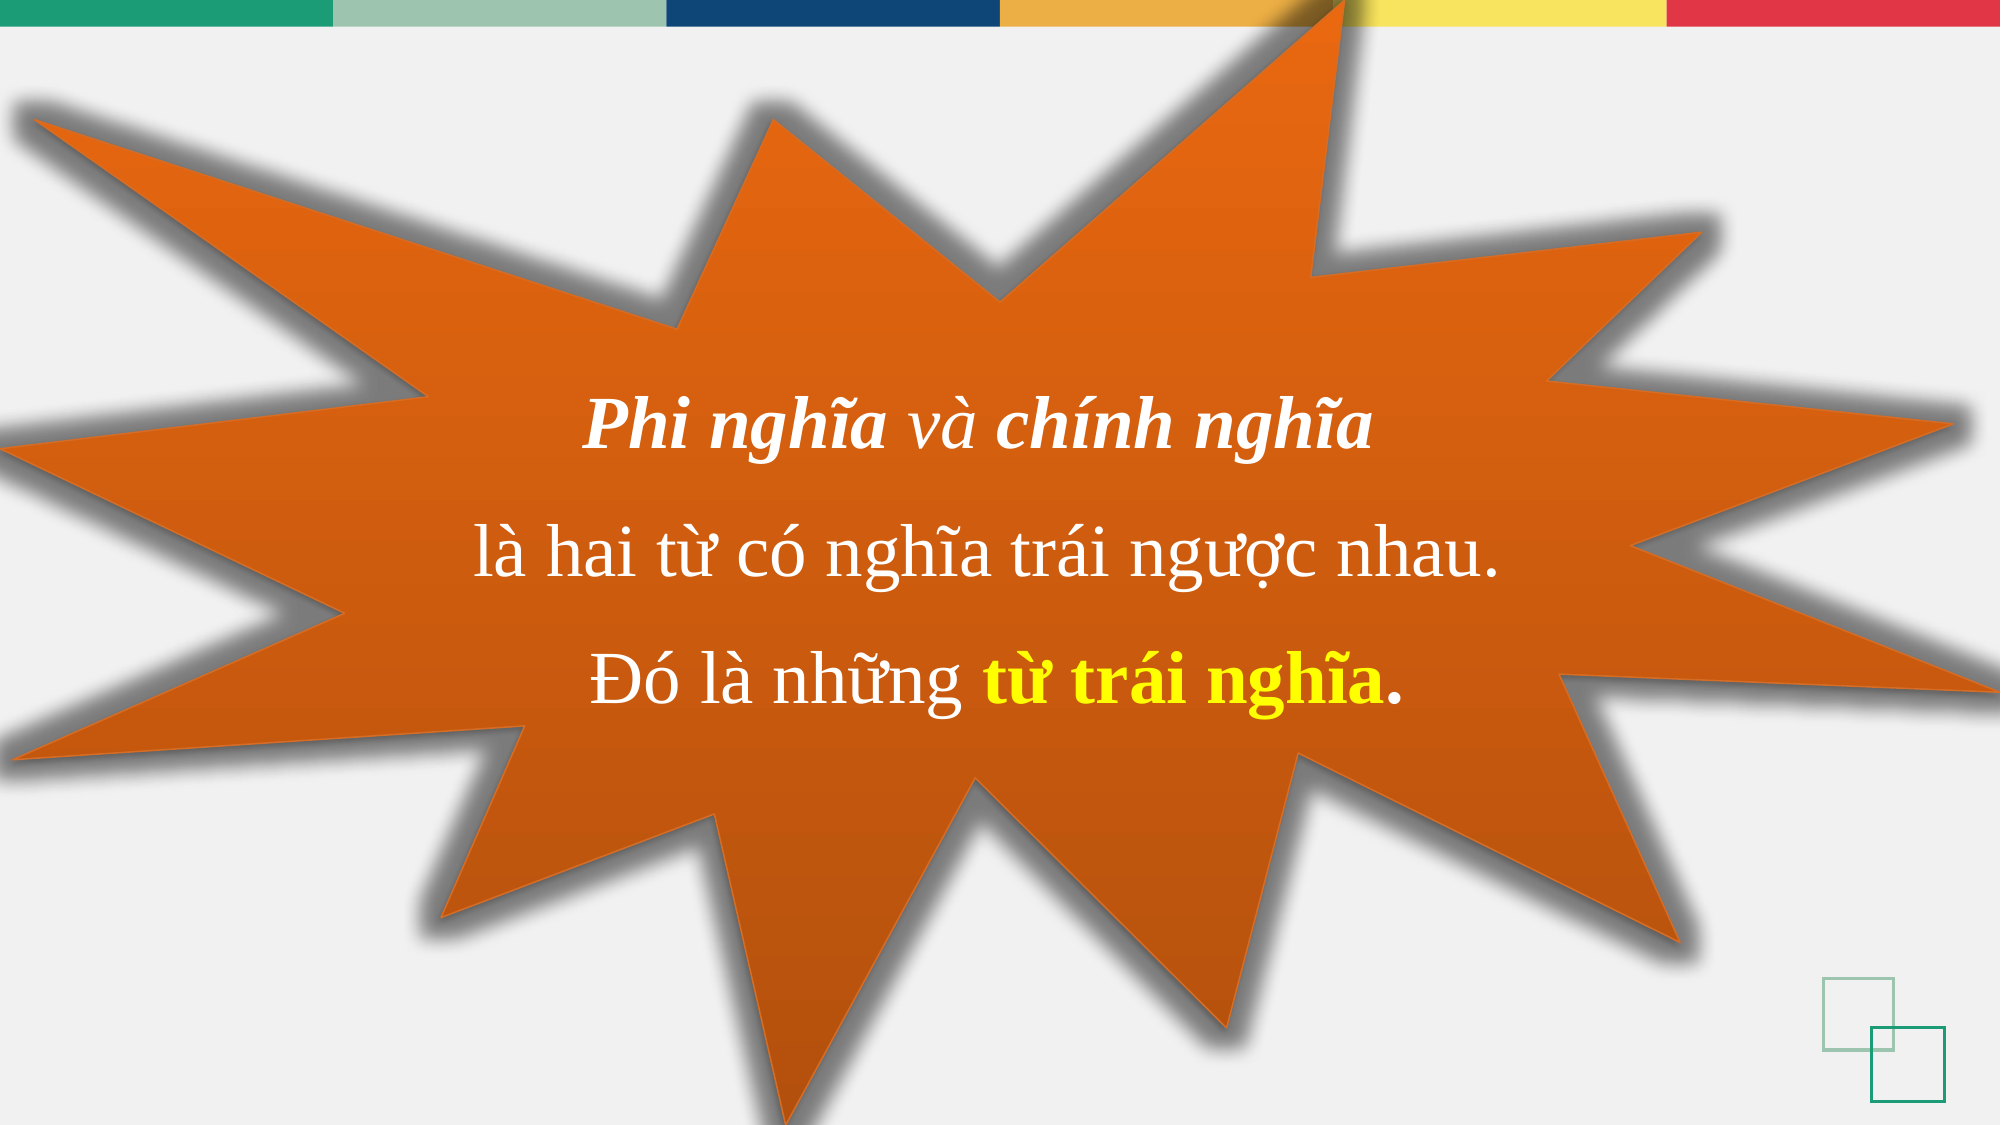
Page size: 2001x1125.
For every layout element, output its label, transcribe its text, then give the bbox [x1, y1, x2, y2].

text_box Phi nghĩa và chính nghĩa là hai từ có nghĩa trái ngược nhau. Đó là những từ trái nghĩa. [0, 0, 2000, 1125]
